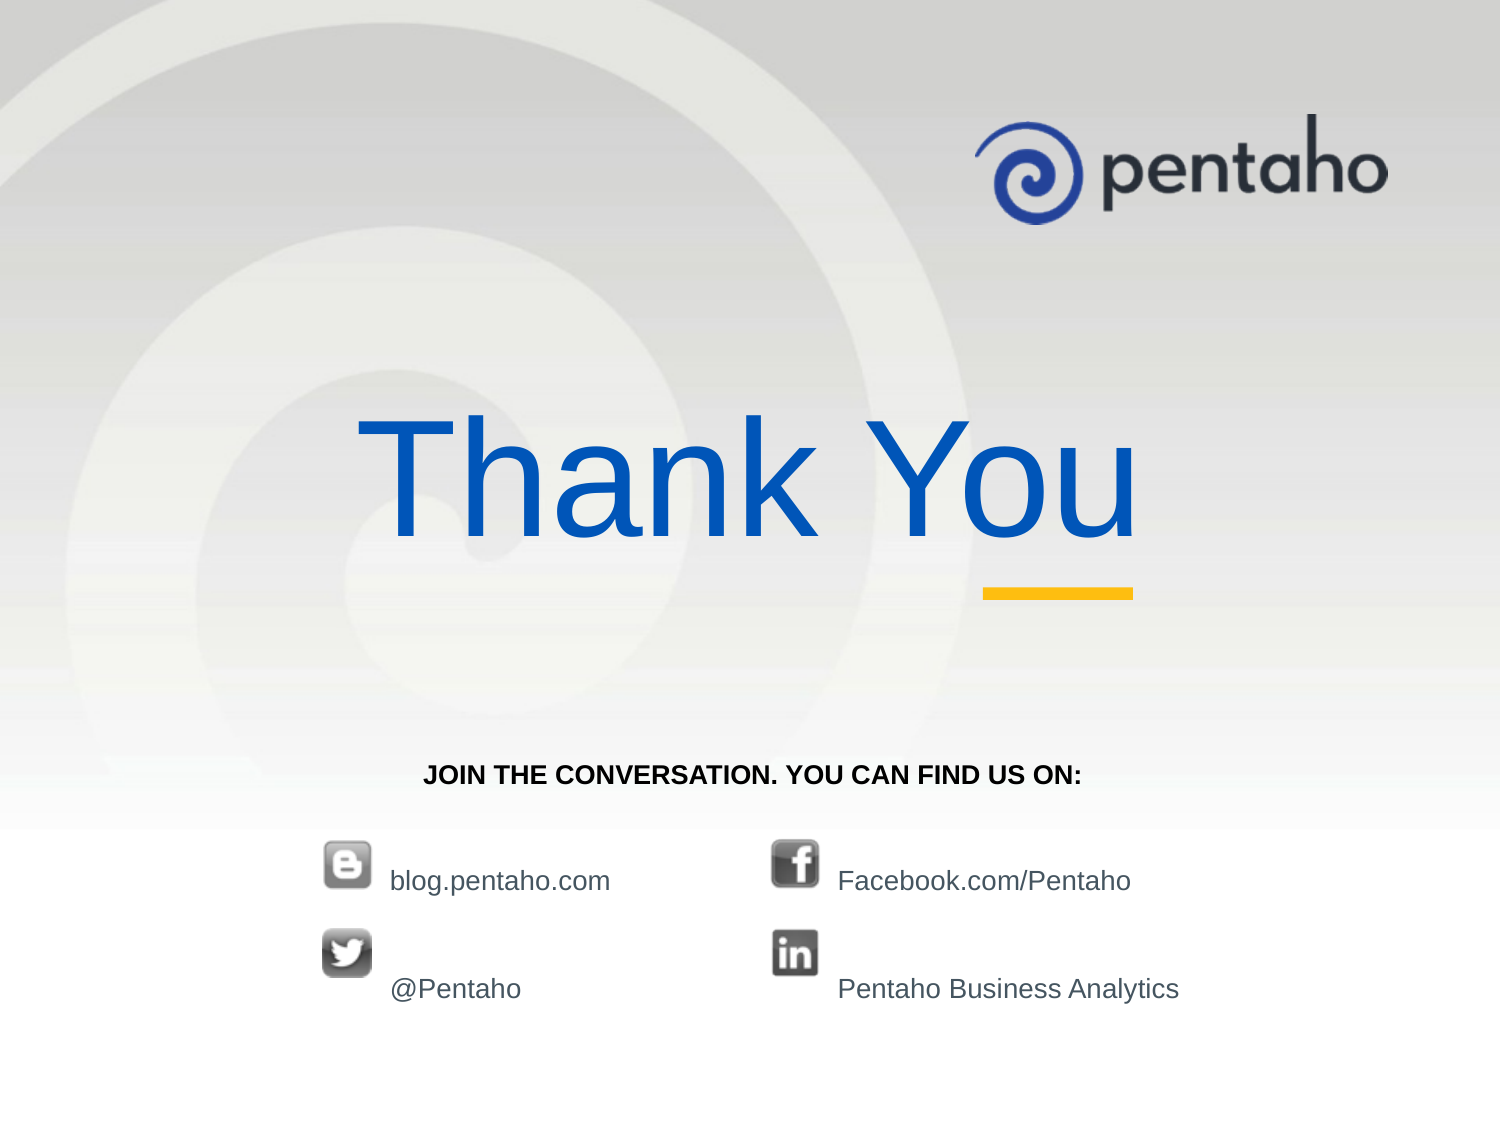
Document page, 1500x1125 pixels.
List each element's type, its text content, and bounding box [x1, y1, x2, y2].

text_box [981, 585, 1135, 602]
picture [0, 0, 1500, 362]
title Thank You [0, 362, 1500, 600]
text_box blog.pentaho.com @Pentaho Facebook.com/Pentaho Pentaho Business Analytics [375, 849, 1300, 1088]
text_box Join the conversation. You can find us on: [362, 750, 1143, 800]
picture [0, 600, 1500, 1125]
